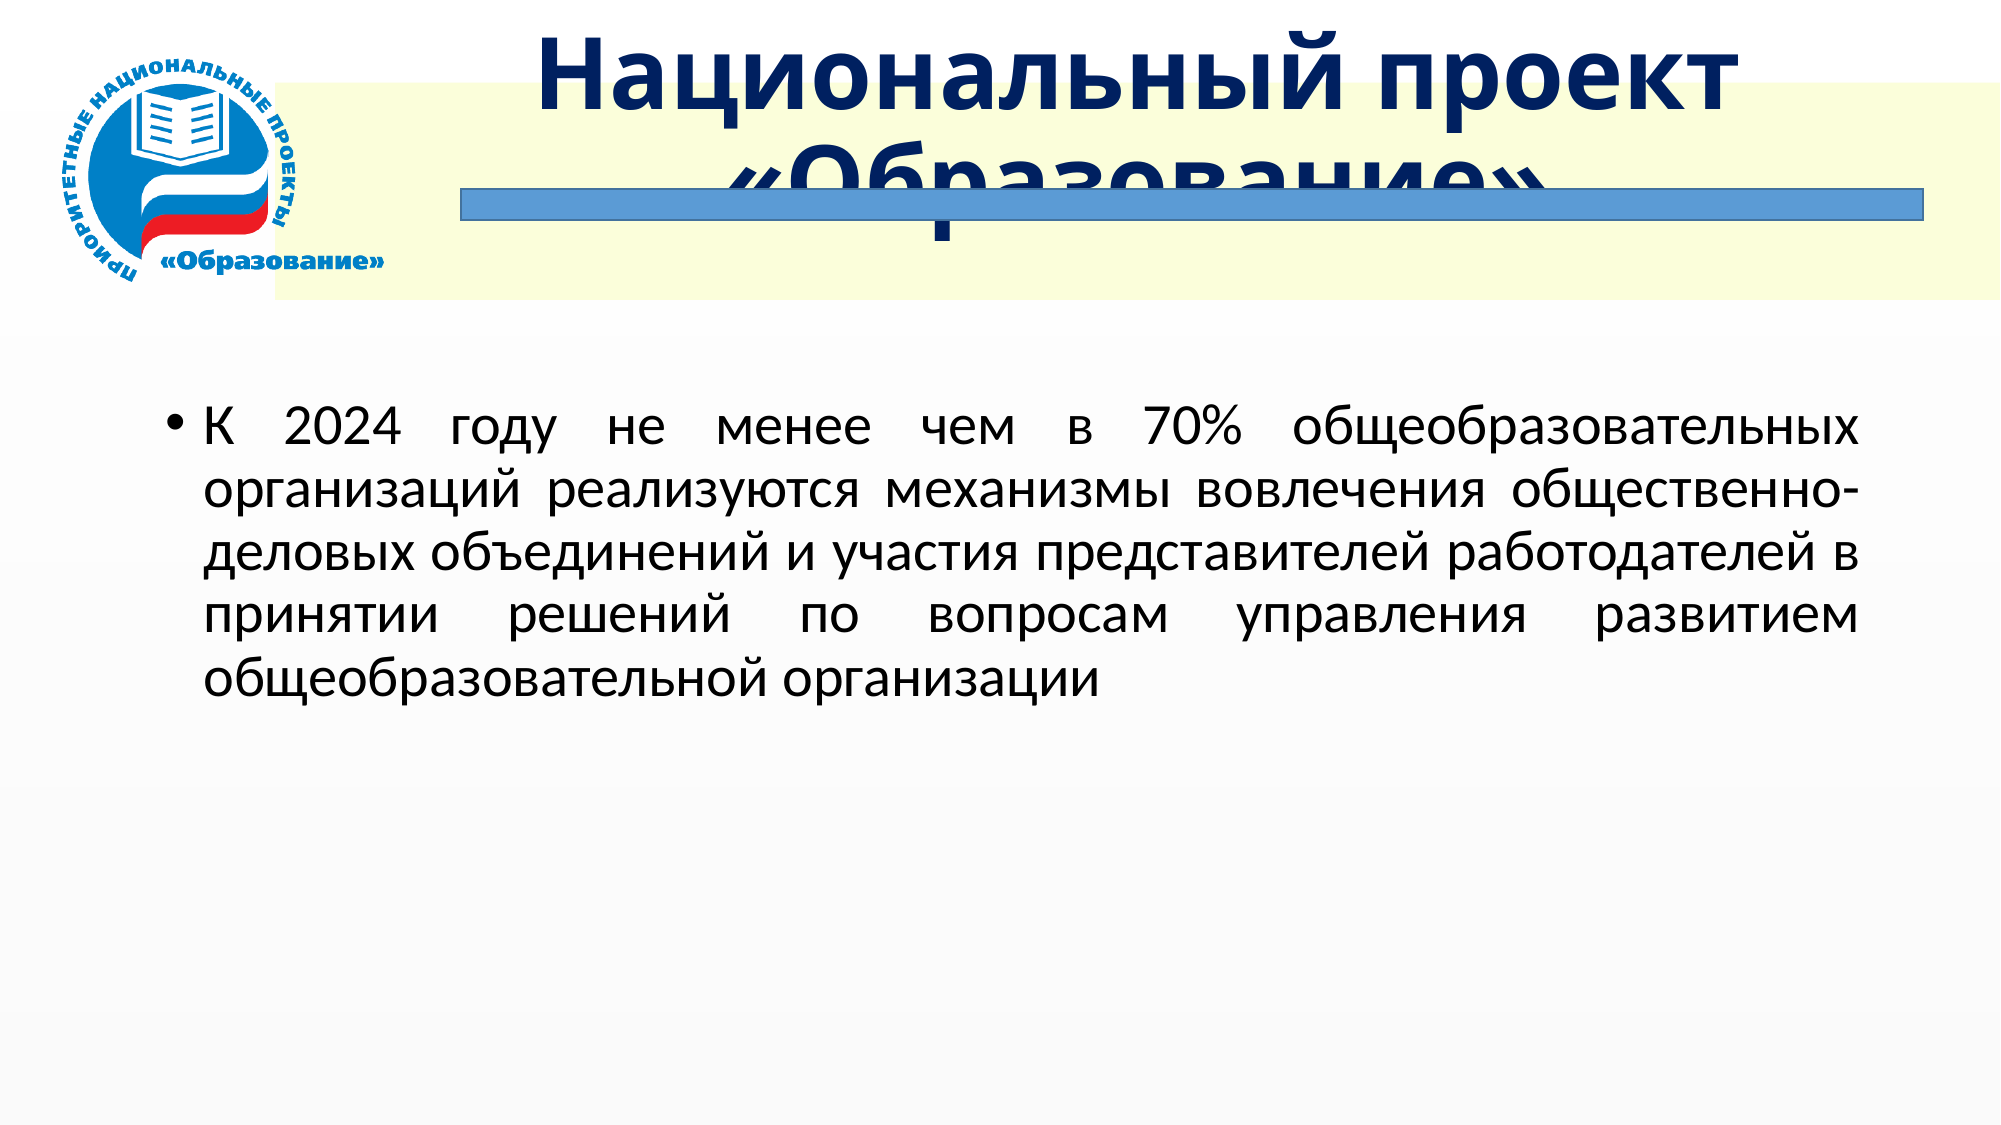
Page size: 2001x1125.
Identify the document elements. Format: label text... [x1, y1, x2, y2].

title Национальный проект «Образование» [275, 82, 2000, 300]
list К 2024 году не менее чем в 70% общеобразовательных организаций реализуются механизмы вовлечения общественно-деловых объединений и участия представителей работодателей в принятии решений по вопросам управления развитием общеобразовательной организации [150, 386, 1876, 996]
text_box [460, 188, 1924, 221]
picture [62, 58, 384, 282]
